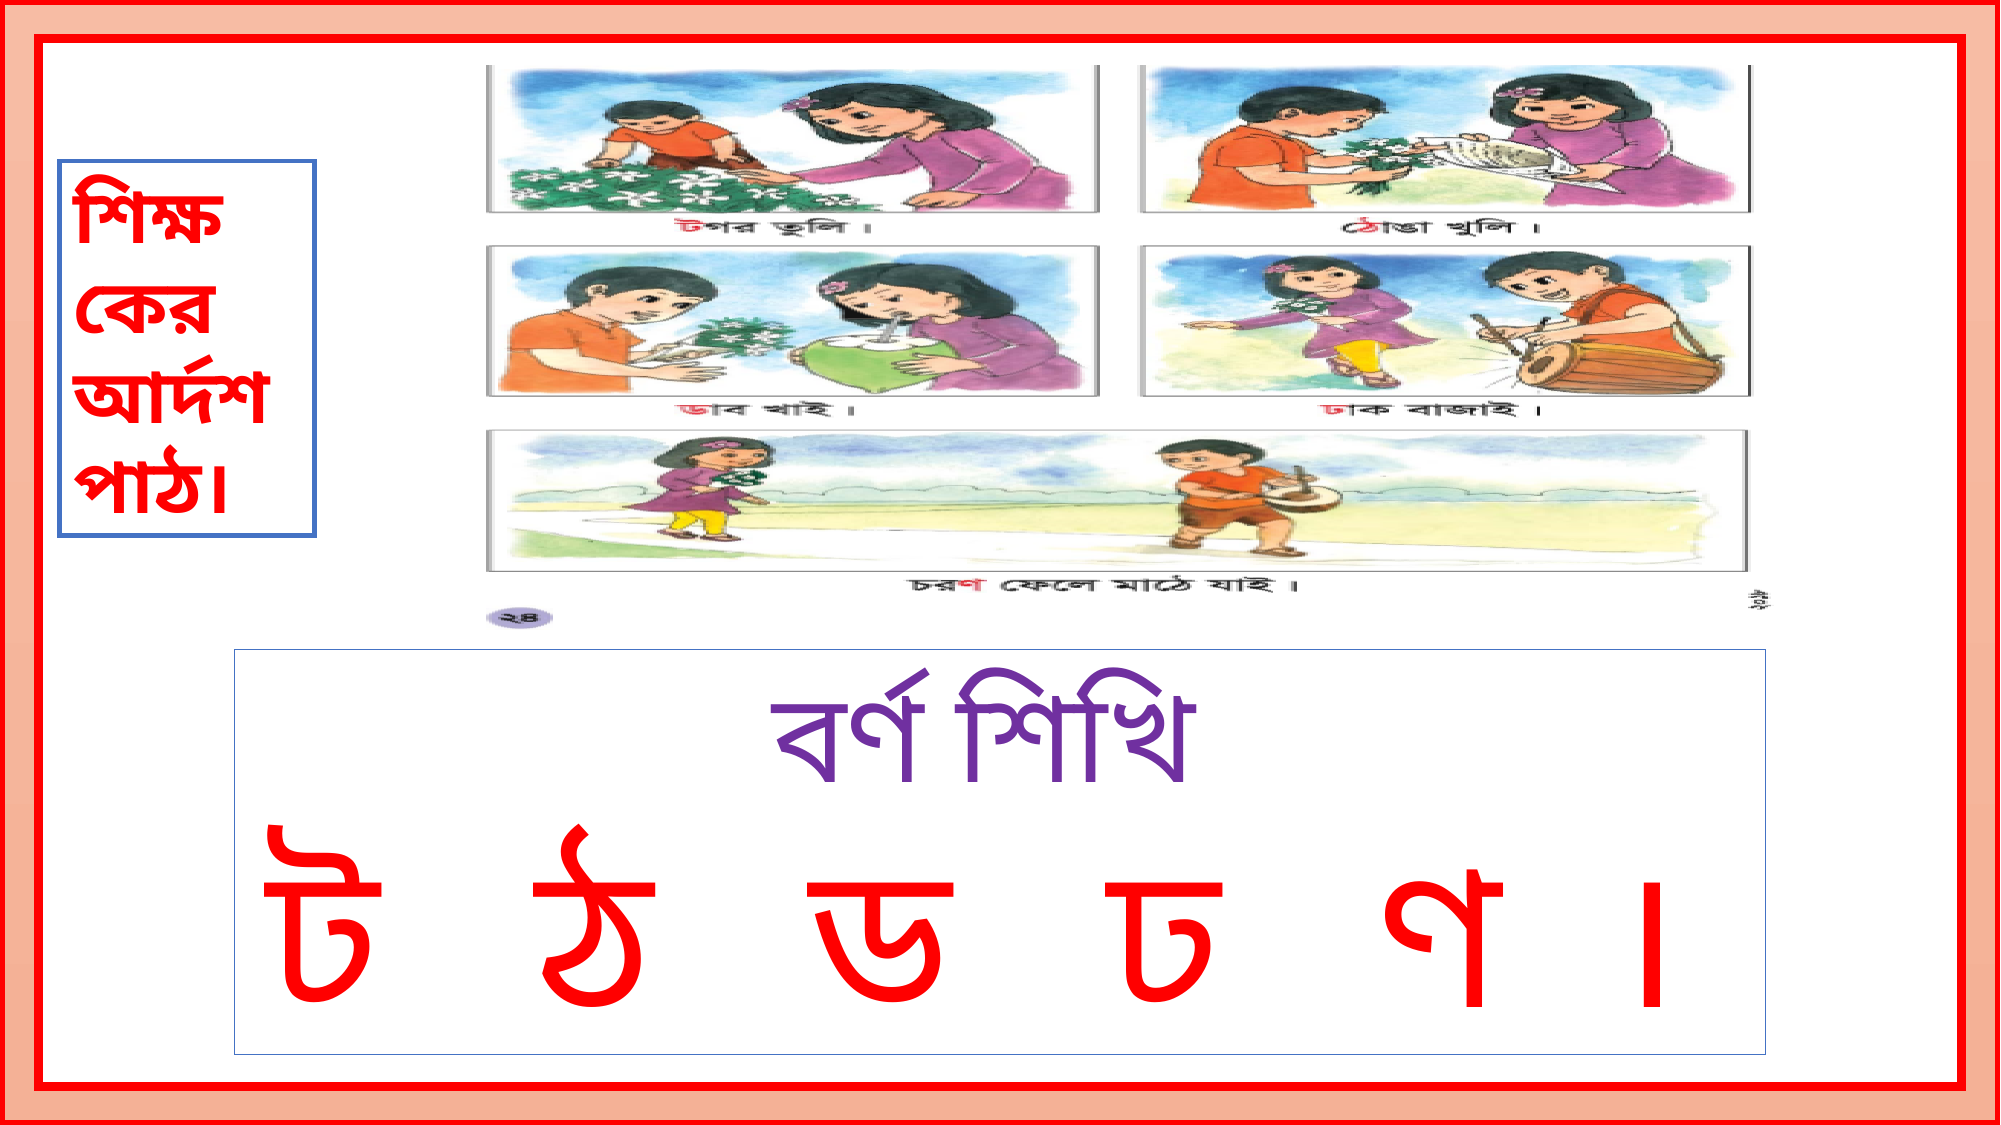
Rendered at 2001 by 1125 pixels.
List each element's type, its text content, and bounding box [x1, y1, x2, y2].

picture [373, 65, 1870, 632]
text_box [0, 0, 2000, 1125]
text_box শিক্ষকের আর্দশ পাঠ। [58, 160, 316, 537]
text_box বর্ণ শিখি ট ঠ ড ঢ ণ । [234, 649, 1766, 1055]
